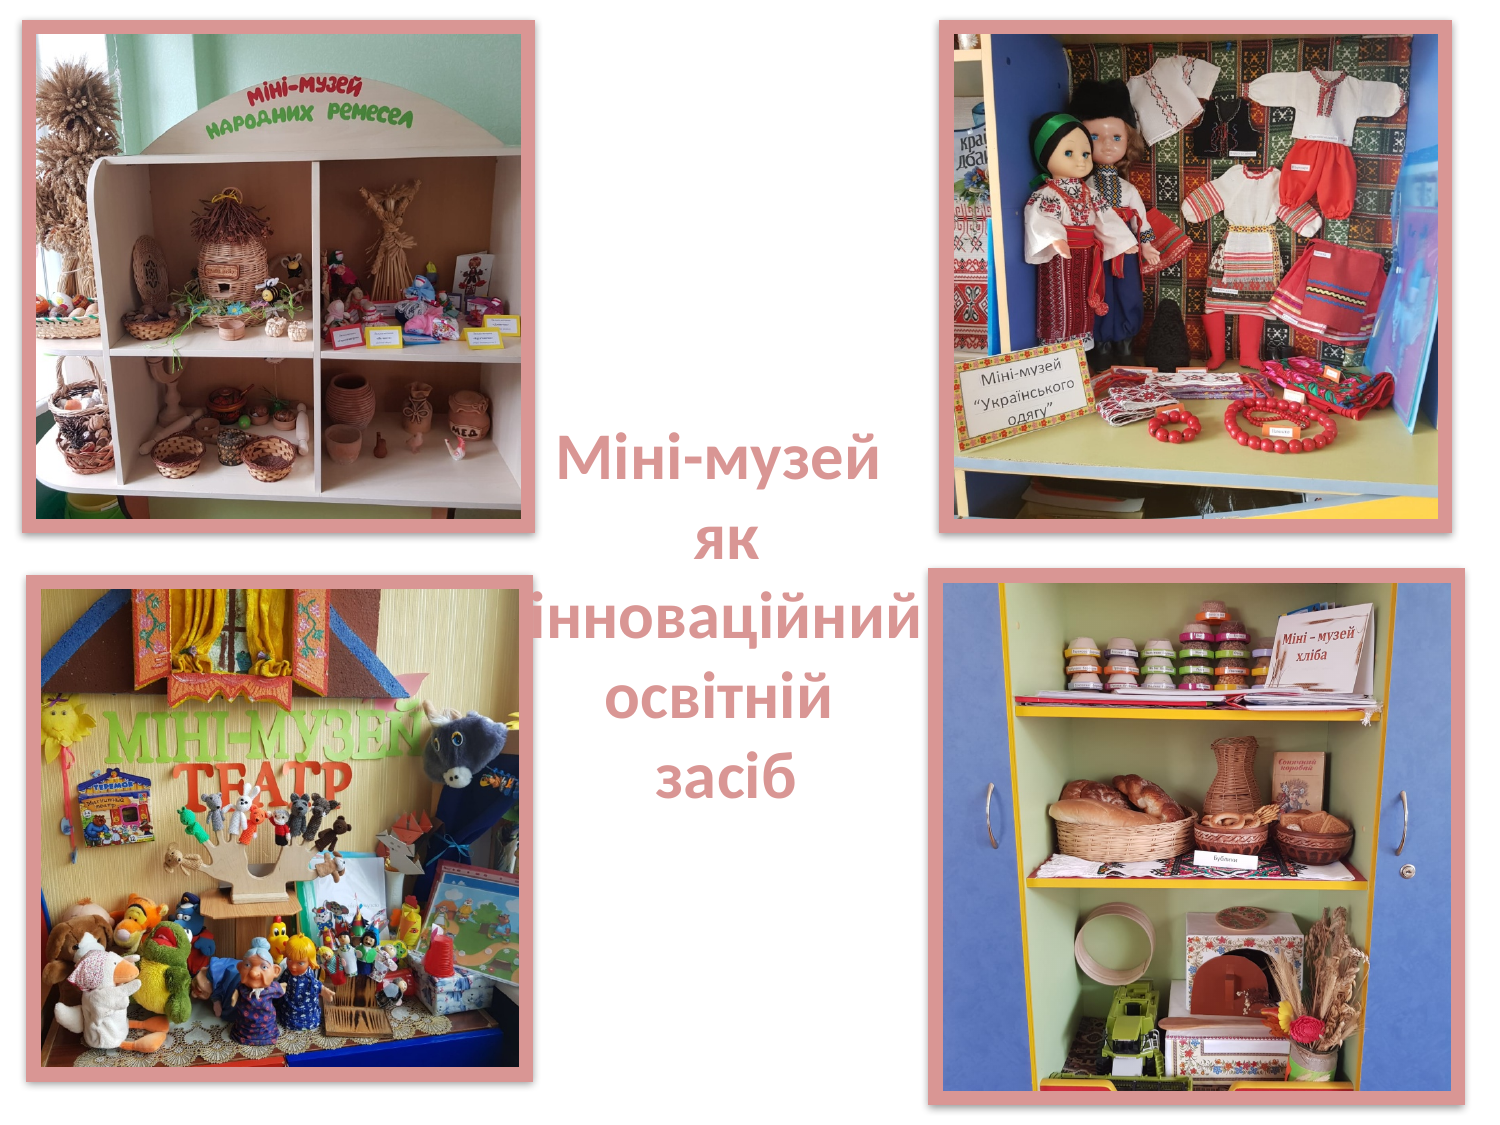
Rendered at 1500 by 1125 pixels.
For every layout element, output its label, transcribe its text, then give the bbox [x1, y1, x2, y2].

picture [942, 582, 1451, 1091]
picture [36, 34, 521, 519]
picture [953, 34, 1439, 519]
picture [40, 588, 519, 1068]
text_box Міні-музей як інноваційний освітній засіб [501, 404, 951, 820]
